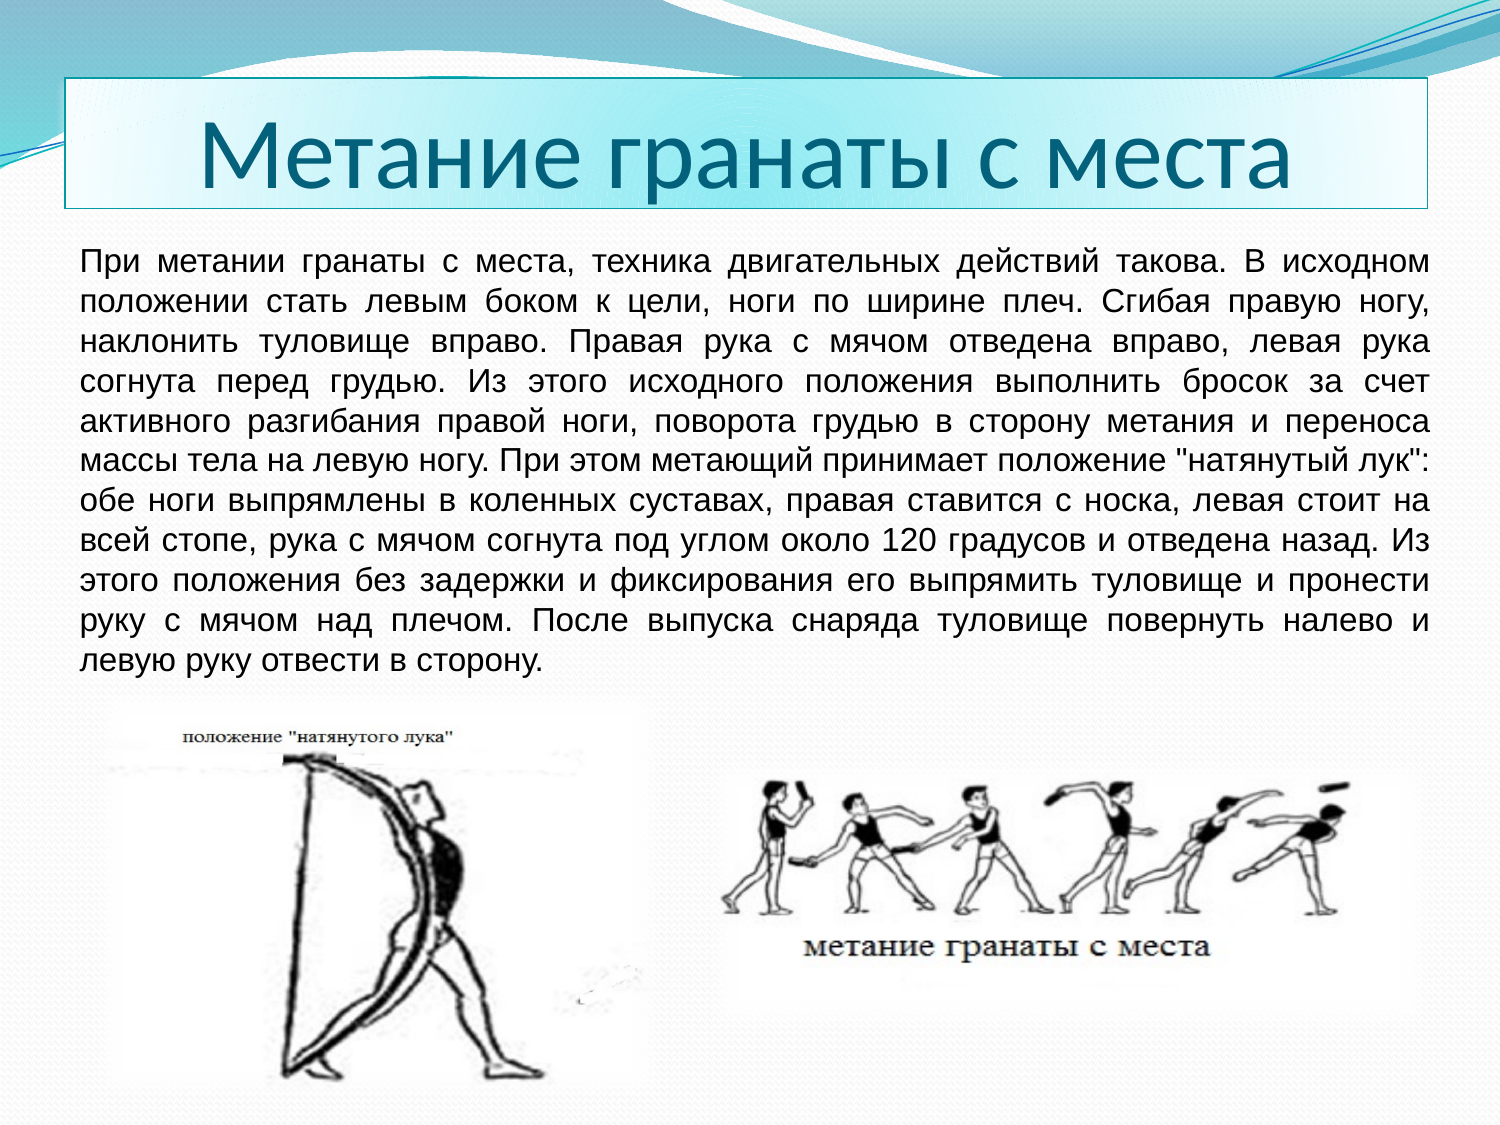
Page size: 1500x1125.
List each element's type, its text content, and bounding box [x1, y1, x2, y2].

picture [88, 680, 668, 1107]
text_box При метании гранаты с места, техника двигательных действий такова. В исходном положении стать левым боком к цели, ноги по ширине плеч. Сгибая правую ногу, наклонить туловище вправо. Правая рука с мячом отведена вправо, левая рука согнута перед грудью. Из этого исходного положения выполнить бросок за счет активного разгибания правой ноги, поворота грудью в сторону метания и переноса массы тела на левую ногу. При этом метающий принимает положение "натянутый лук": обе ноги выпрямлены в коленных суставах, правая ставится с носка, левая стоит на всей стопе, рука с мячом согнута под углом около 120 градусов и отведена назад. Из этого положения без задержки и фиксирования его выпрямить туловище и пронести руку с мячом над плечом. После выпуска снаряда туловище повернуть налево и левую руку отвести в сторону. [64, 231, 1447, 686]
picture [702, 751, 1436, 1036]
title Метание гранаты с места [64, 77, 1428, 209]
